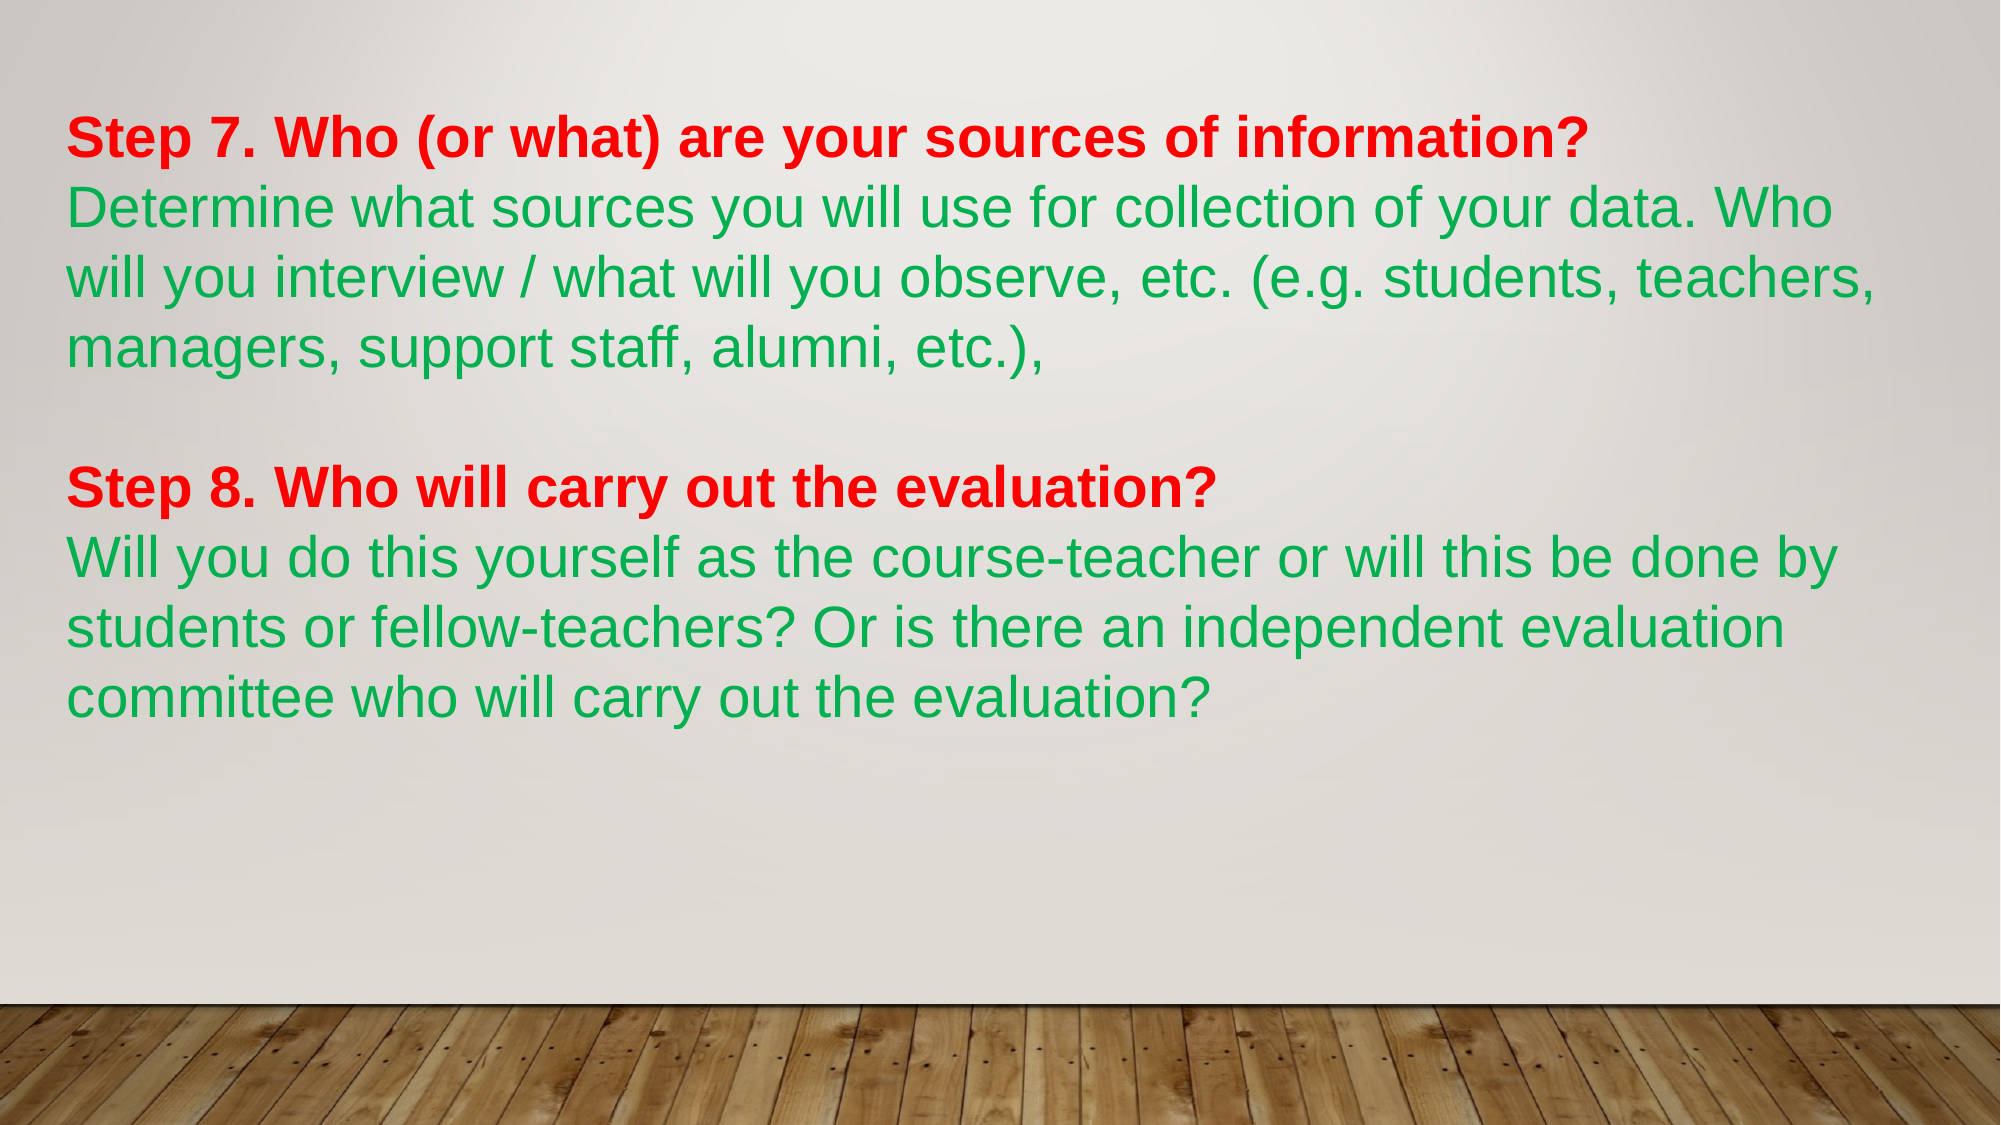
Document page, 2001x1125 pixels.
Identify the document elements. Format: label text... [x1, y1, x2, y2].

text_box Step 7. Who (or what) are your sources of information? Determine what sources you will use for collection of your data. Who will you interview / what will you observe, etc. (e.g. students, teachers, managers, support staff, alumni, etc.), Step 8. Who will carry out the evaluation? Will you do this yourself as the course-teacher or will this be done by students or fellow-teachers? Or is there an independent evaluation committee who will carry out the evaluation? [52, 91, 1911, 737]
picture [0, 0, 2001, 396]
picture [0, 1004, 2001, 1125]
